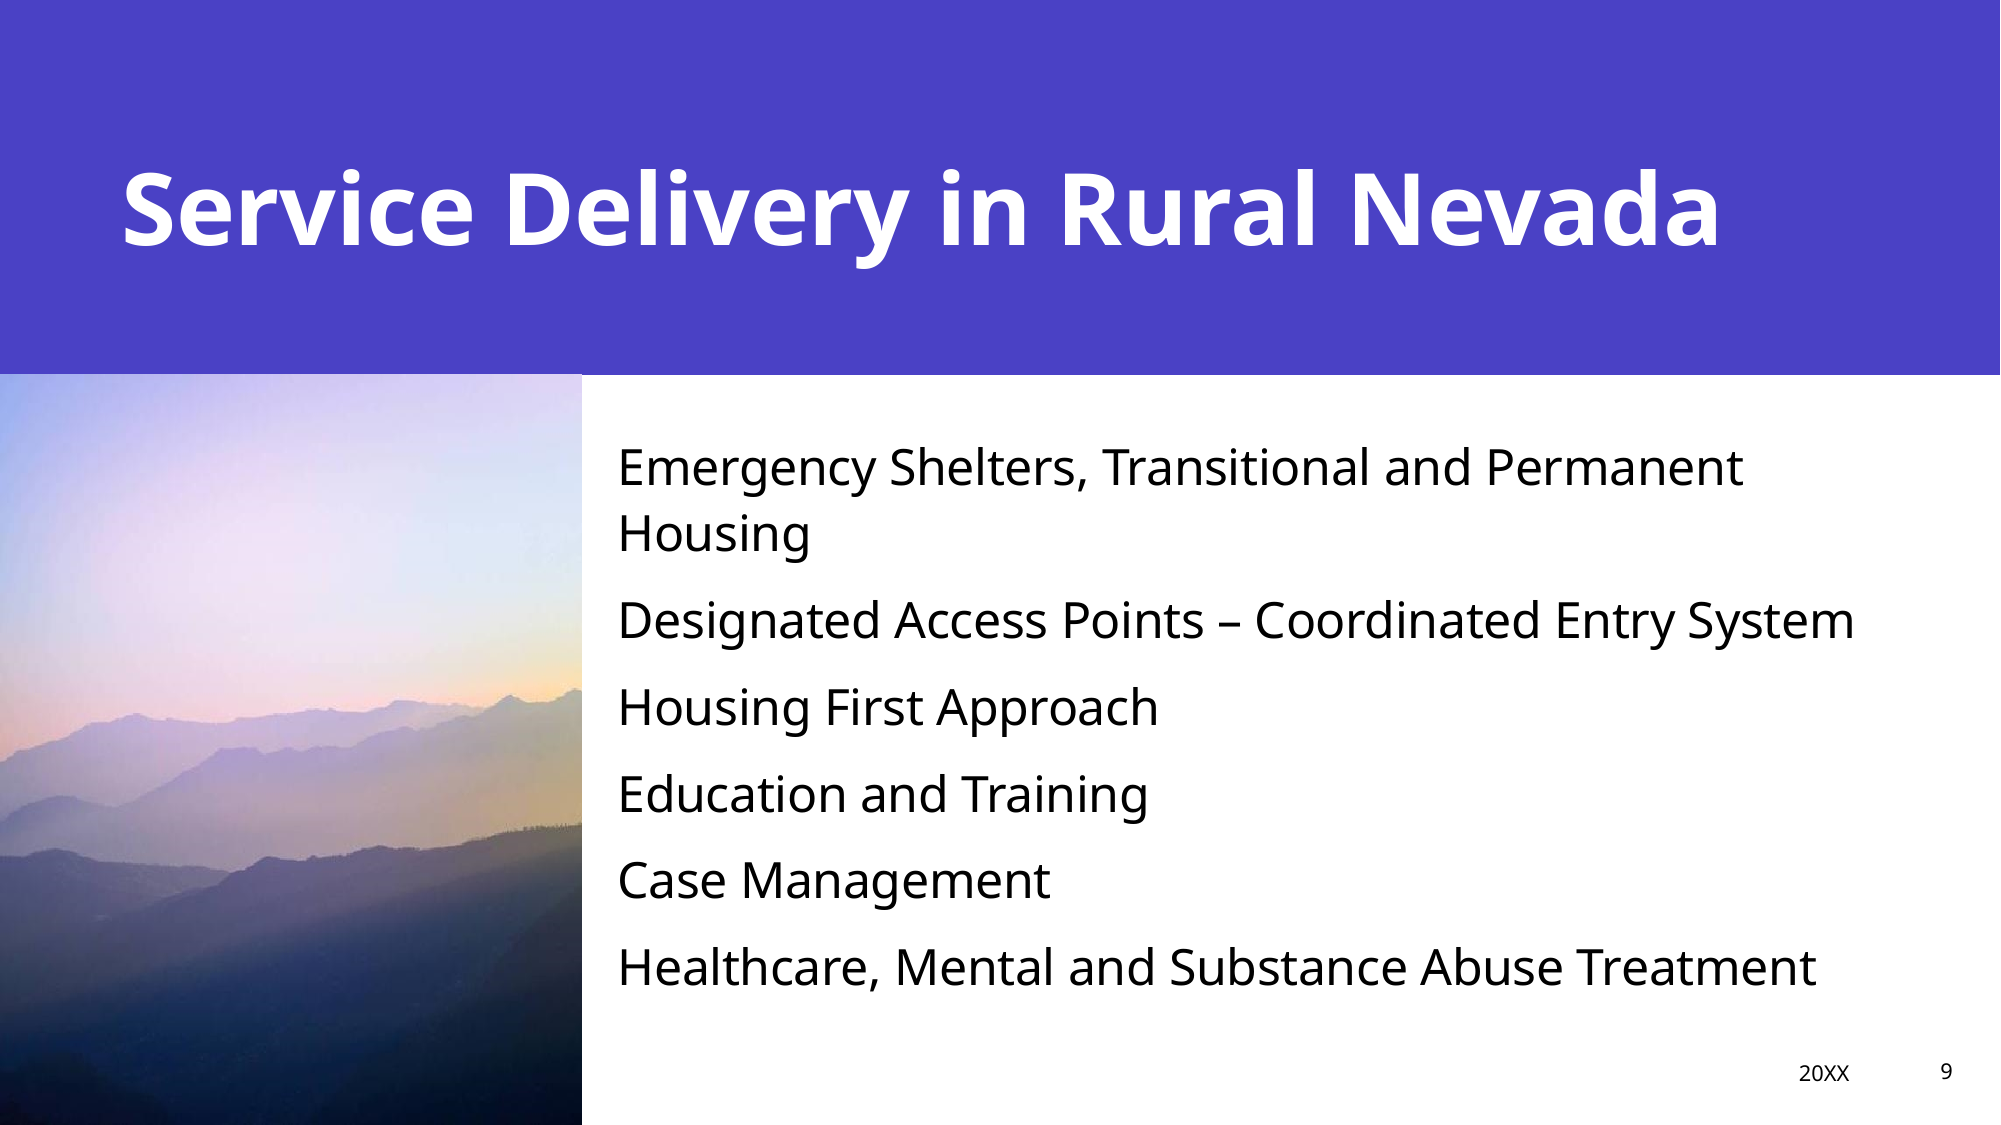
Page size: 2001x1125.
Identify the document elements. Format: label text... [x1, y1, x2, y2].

list Emergency Shelters, Transitional and Permanent Housing Designated Access Points – Coordinated Entry System Housing First Approach Education and Training Case Management Healthcare, Mental and Substance Abuse Treatment [602, 422, 1875, 1035]
picture [0, 374, 582, 1125]
slide_number 20XX [1150, 1042, 1864, 1103]
slide_number 9 [1864, 1042, 1968, 1103]
title Service Delivery in Rural Nevada [106, 51, 1899, 275]
